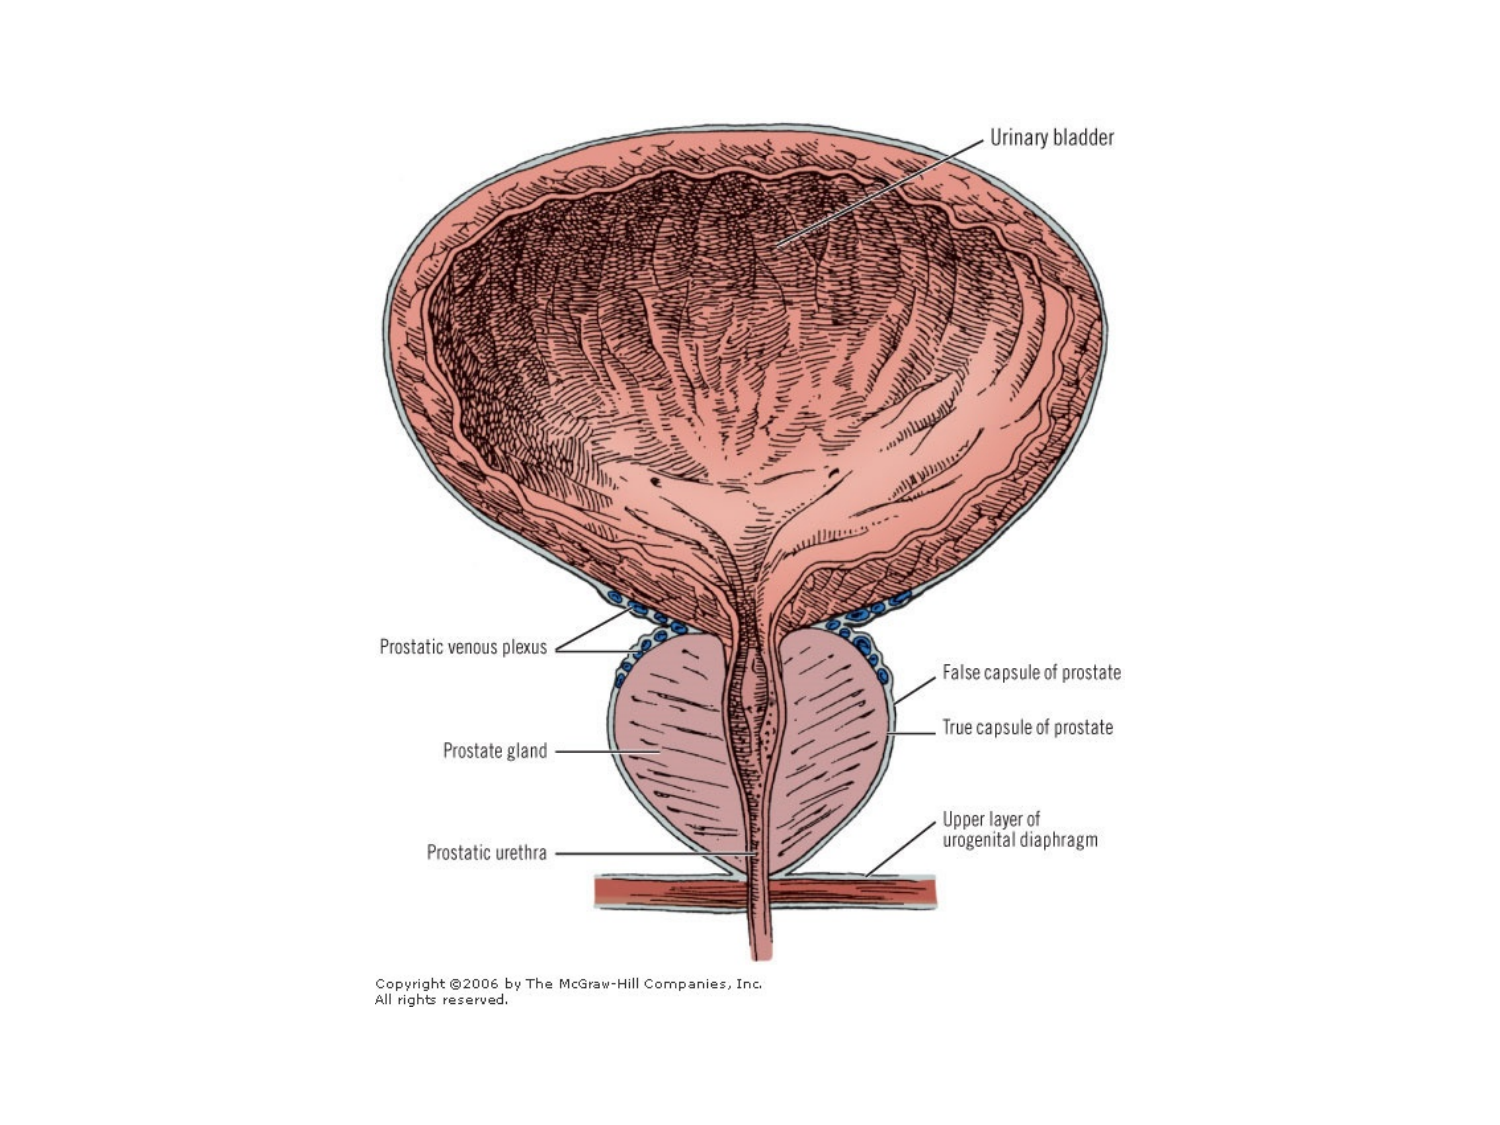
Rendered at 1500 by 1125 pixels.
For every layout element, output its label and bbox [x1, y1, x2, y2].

picture [375, 118, 1125, 1007]
